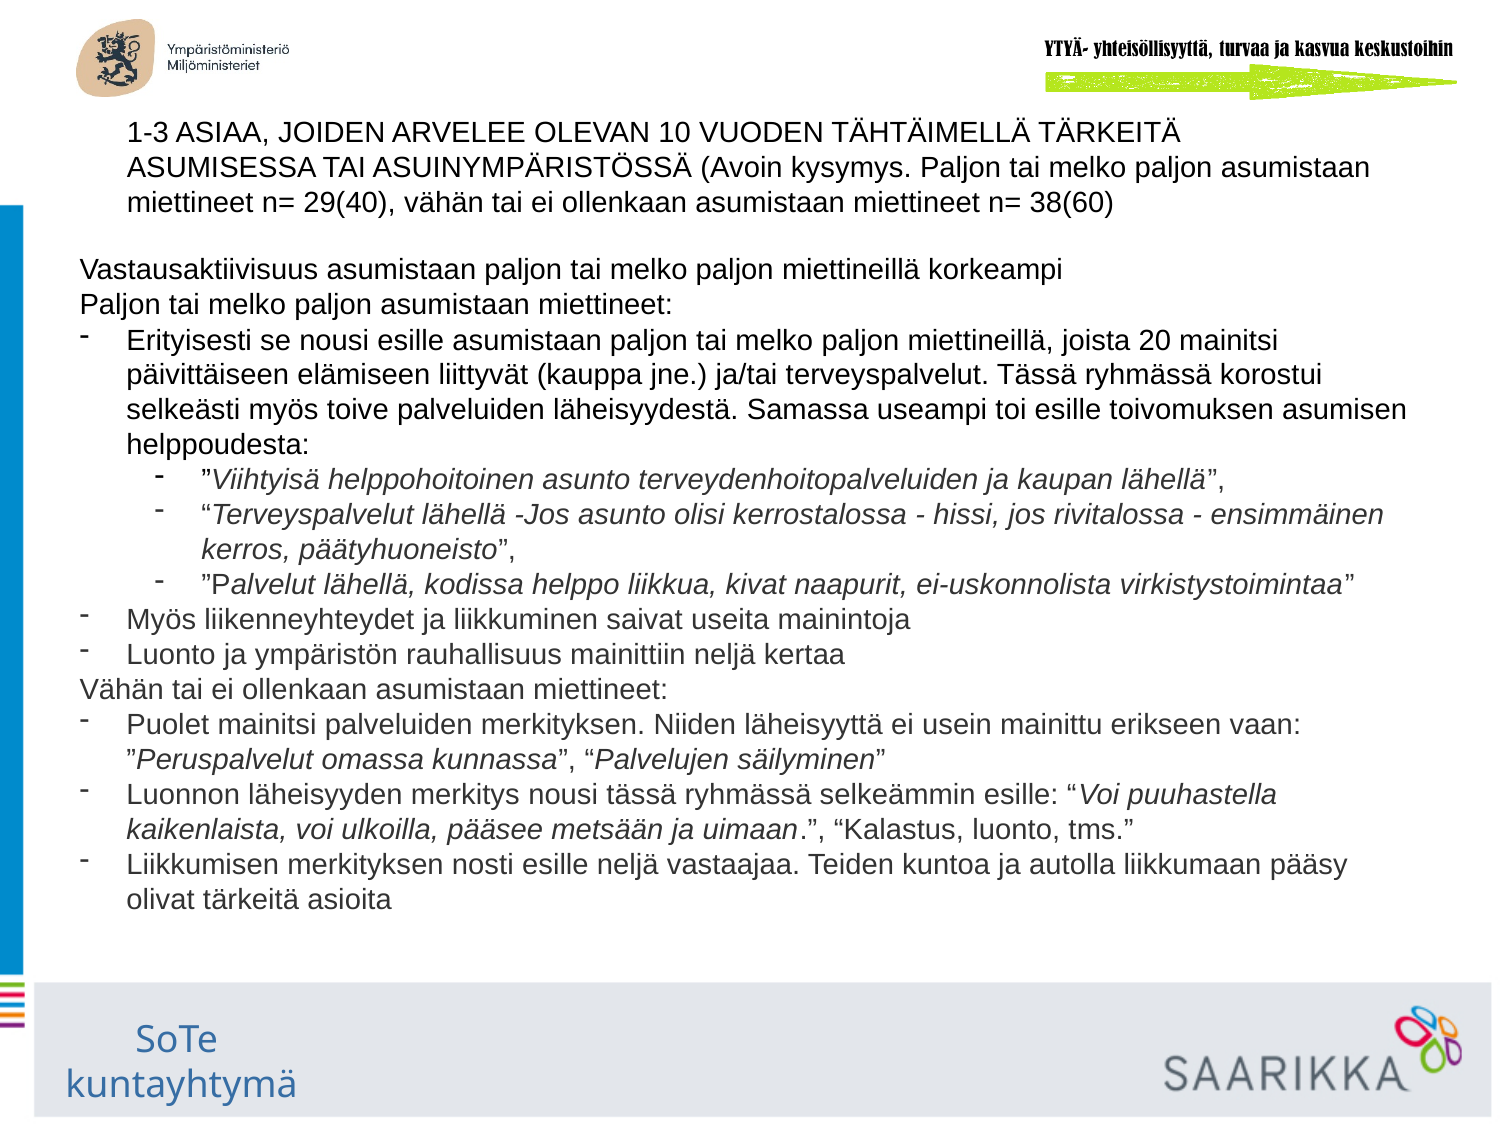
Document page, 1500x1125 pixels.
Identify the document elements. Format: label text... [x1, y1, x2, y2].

text_box Vastausaktiivisuus asumistaan paljon tai melko paljon miettineillä korkeampi Paljon tai melko paljon asumistaan miettineet: Erityisesti se nousi esille asumistaan paljon tai melko paljon miettineillä, joista 20 mainitsi päivittäiseen elämiseen liittyvät (kauppa jne.) ja/tai terveyspalvelut. Tässä ryhmässä korostui selkeästi myös toive palveluiden läheisyydestä. Samassa useampi toi esille toivomuksen asumisen helppoudesta: ”Viihtyisä helppohoitoinen asunto terveydenhoitopalveluiden ja kaupan lähellä”, “Terveyspalvelut lähellä -Jos asunto olisi kerrostalossa - hissi, jos rivitalossa - ensimmäinen kerros, päätyhuoneisto”, ”Palvelut lähellä, kodissa helppo liikkua, kivat naapurit, ei-uskonnolista virkistystoimintaa” Myös liikenneyhteydet ja liikkuminen saivat useita mainintoja Luonto ja ympäristön rauhallisuus mainittiin neljä kertaa Vähän tai ei ollenkaan asumistaan miettineet: Puolet mainitsi palveluiden merkityksen. Niiden läheisyyttä ei usein mainittu erikseen vaan: ”Peruspalvelut omassa kunnassa”, “Palvelujen säilyminen” Luonnon läheisyyden merkitys nousi tässä ryhmässä selkeämmin esille: “Voi puuhastella kaikenlaista, voi ulkoilla, pääsee metsään ja uimaan.”, “Kalastus, luonto, tms.” Liikkumisen merkityksen nosti esille neljä vastaajaa. Teiden kuntoa ja autolla liikkumaan pääsy olivat tärkeitä asioita [64, 243, 1436, 993]
picture [0, 0, 1500, 1125]
text_box 1-3 ASIAA, JOIDEN ARVELEE OLEVAN 10 VUODEN TÄHTÄIMELLÄ TÄRKEITÄ ASUMISESSA TAI ASUINYMPÄRISTÖSSÄ (Avoin kysymys. Paljon tai melko paljon asumistaan miettineet n= 29(40), vähän tai ei ollenkaan asumistaan miettineet n= 38(60) [112, 106, 1388, 226]
